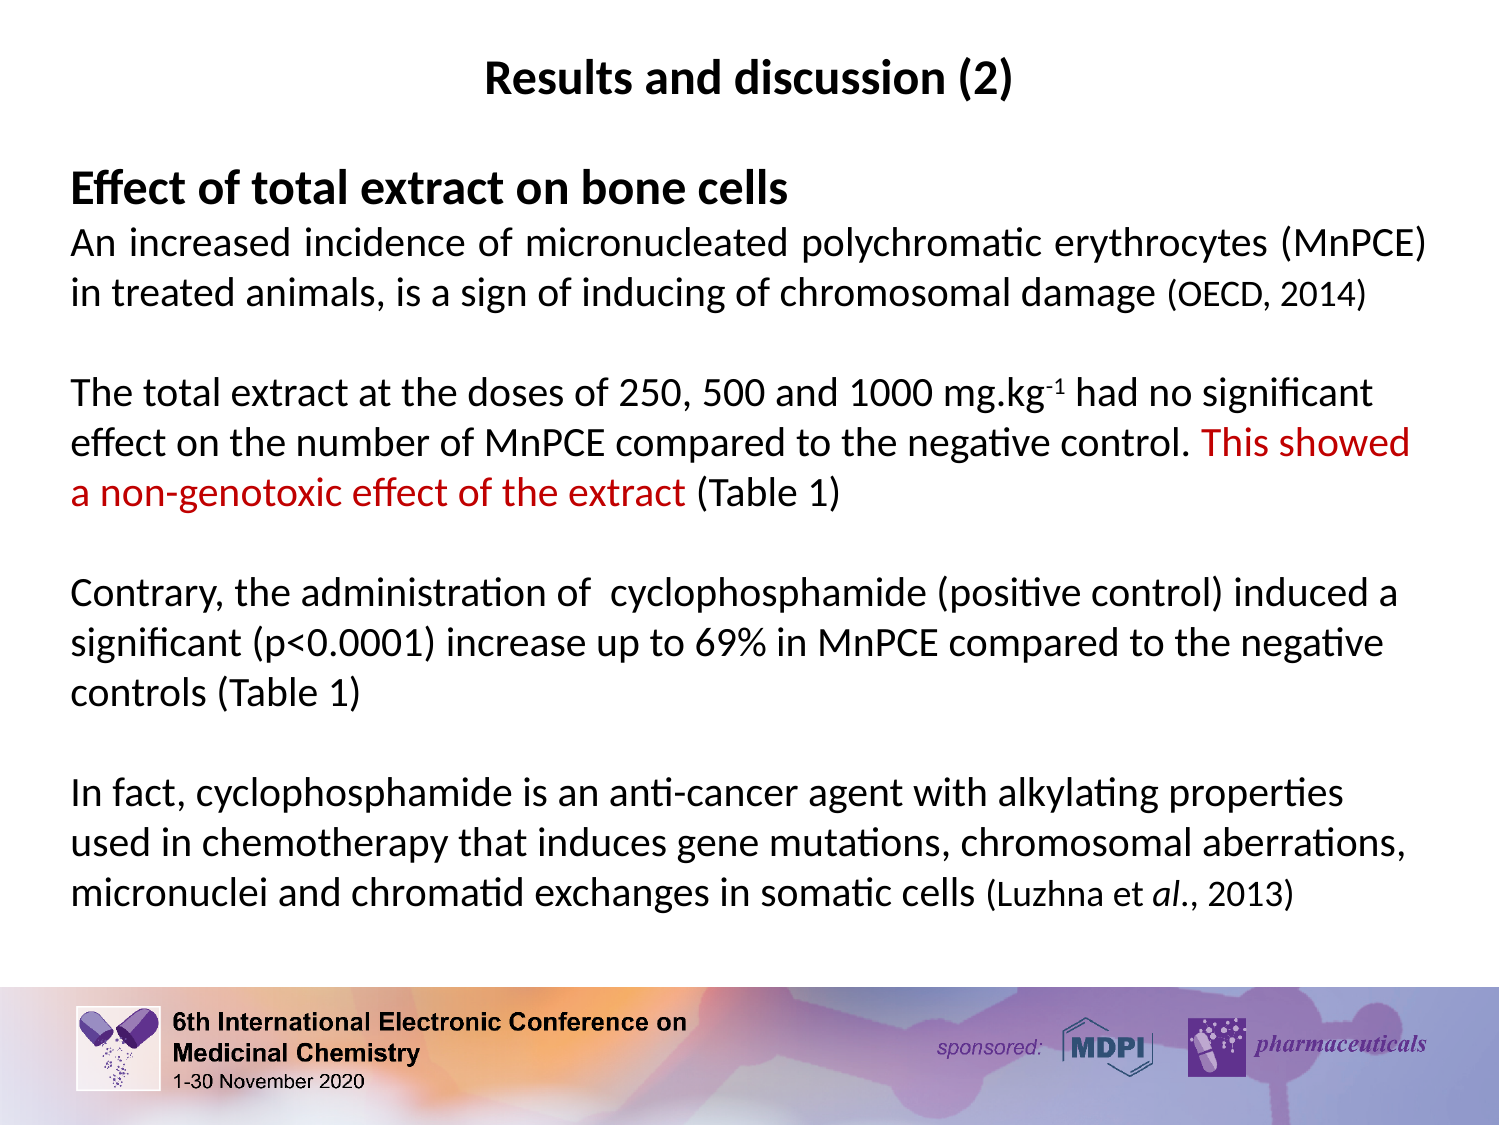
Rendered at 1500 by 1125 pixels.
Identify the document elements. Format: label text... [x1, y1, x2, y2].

text_box Results and discussion (2) Effect of total extract on bone cells An increased incidence of micronucleated polychromatic erythrocytes (MnPCE) in treated animals, is a sign of inducing of chromosomal damage (OECD, 2014) The total extract at the doses of 250, 500 and 1000 mg.kg-1 had no significant effect on the number of MnPCE compared to the negative control. This showed a non-genotoxic effect of the extract (Table 1) Contrary, the administration of cyclophosphamide (positive control) induced a significant (p<0.0001) increase up to 69% in MnPCE compared to the negative controls (Table 1) In fact, cyclophosphamide is an anti-cancer agent with alkylating properties used in chemotherapy that induces gene mutations, chromosomal aberrations, micronuclei and chromatid exchanges in somatic cells (Luzhna et al., 2013) [55, 37, 1444, 986]
picture [0, 987, 1499, 1125]
